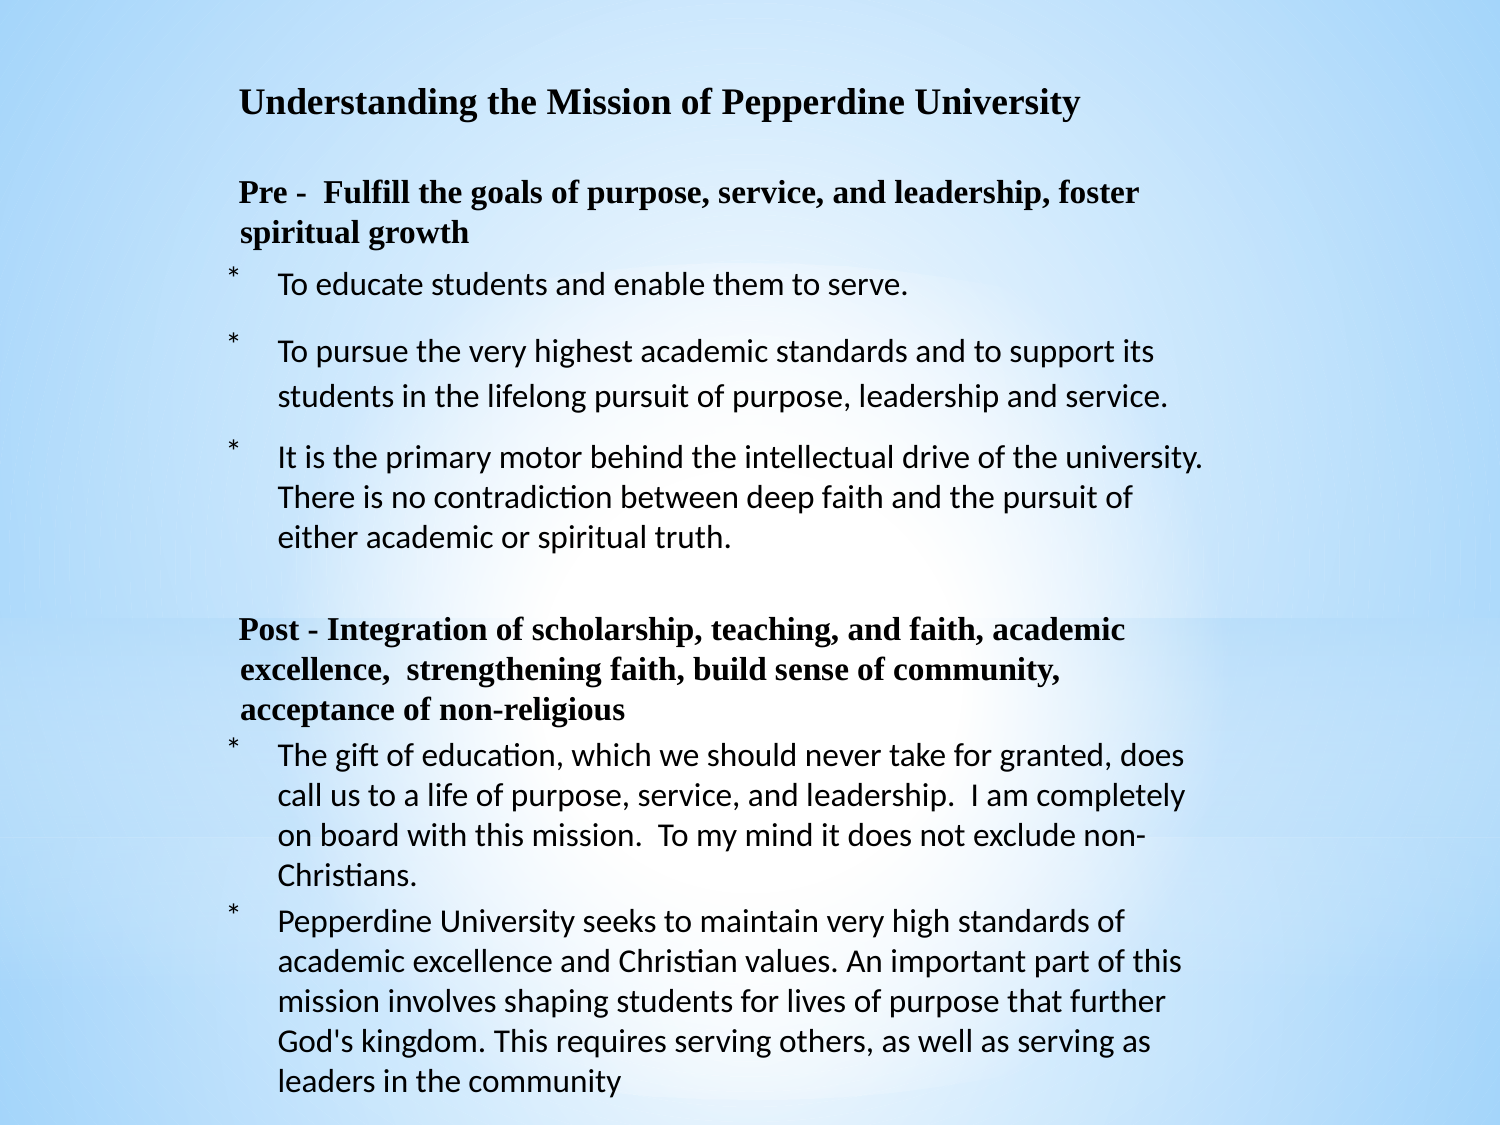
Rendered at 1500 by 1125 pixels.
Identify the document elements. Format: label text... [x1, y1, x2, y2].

list Understanding the Mission of Pepperdine University Pre - Fulfill the goals of purpose, service, and leadership, foster spiritual growth To educate students and enable them to serve. To pursue the very highest academic standards and to support its students in the lifelong pursuit of purpose, leadership and service. It is the primary motor behind the intellectual drive of the university. There is no contradiction between deep faith and the pursuit of either academic or spiritual truth. Post - Integration of scholarship, teaching, and faith, academic excellence, strengthening faith, build sense of community, acceptance of non-religious The gift of education, which we should never take for granted, does call us to a life of purpose, service, and leadership. I am completely on board with this mission. To my mind it does not exclude non-Christians. Pepperdine University seeks to maintain very high standards of academic excellence and Christian values. An important part of this mission involves shaping students for lives of purpose that further God's kingdom. This requires serving others, as well as serving as leaders in the community [187, 62, 1238, 1057]
